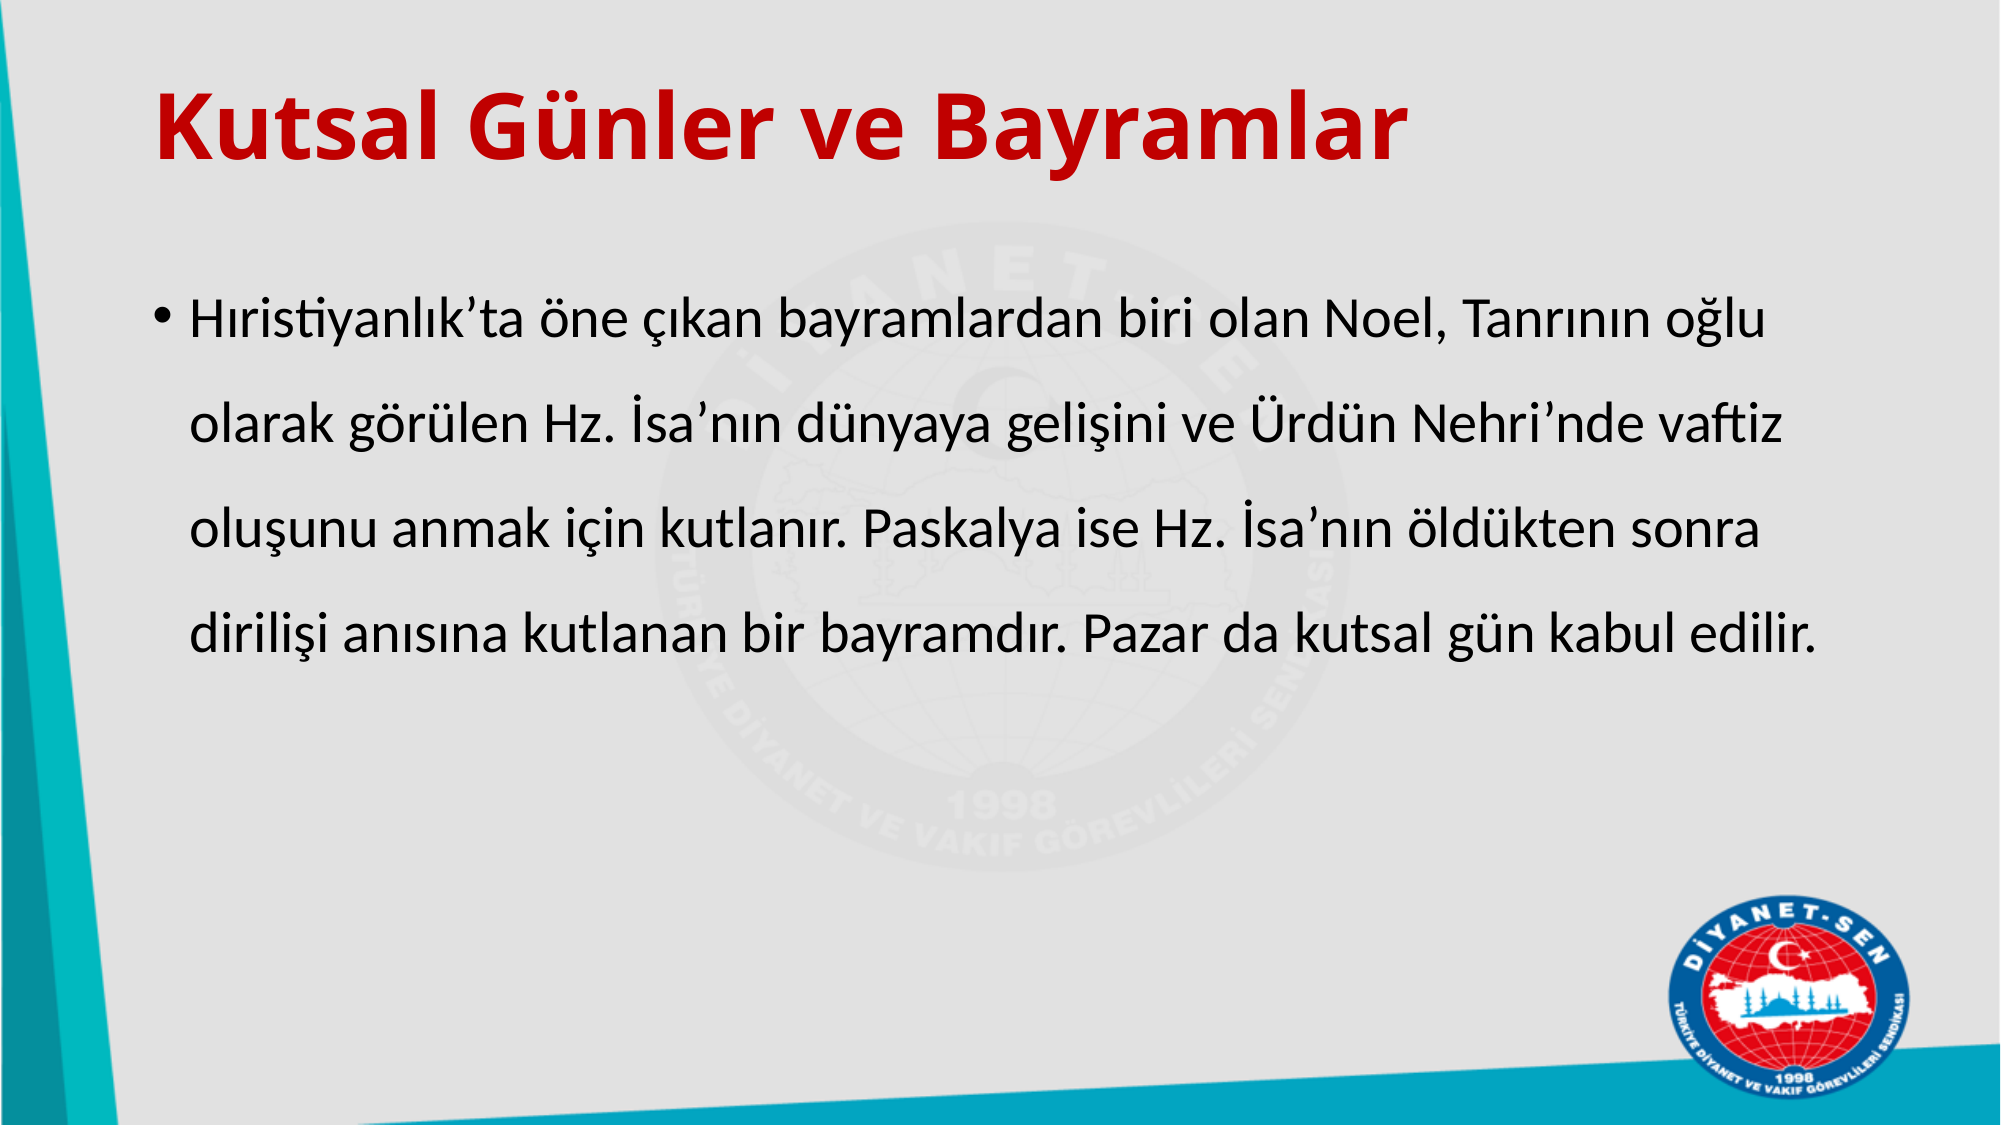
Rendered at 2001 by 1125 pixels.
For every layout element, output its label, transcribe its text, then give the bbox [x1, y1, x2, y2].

list Hıristiyanlık’ta öne çıkan bayramlardan biri olan Noel, Tanrının oğlu olarak görülen Hz. İsa’nın dünyaya gelişini ve Ürdün Nehri’nde vaftiz oluşunu anmak için kutlanır. Paskalya ise Hz. İsa’nın öldükten sonra dirilişi anısına kutlanan bir bayramdır. Pazar da kutsal gün kabul edilir. [137, 237, 1863, 1014]
picture [0, 0, 2001, 1125]
title Kutsal Günler ve Bayramlar [137, 59, 1863, 200]
